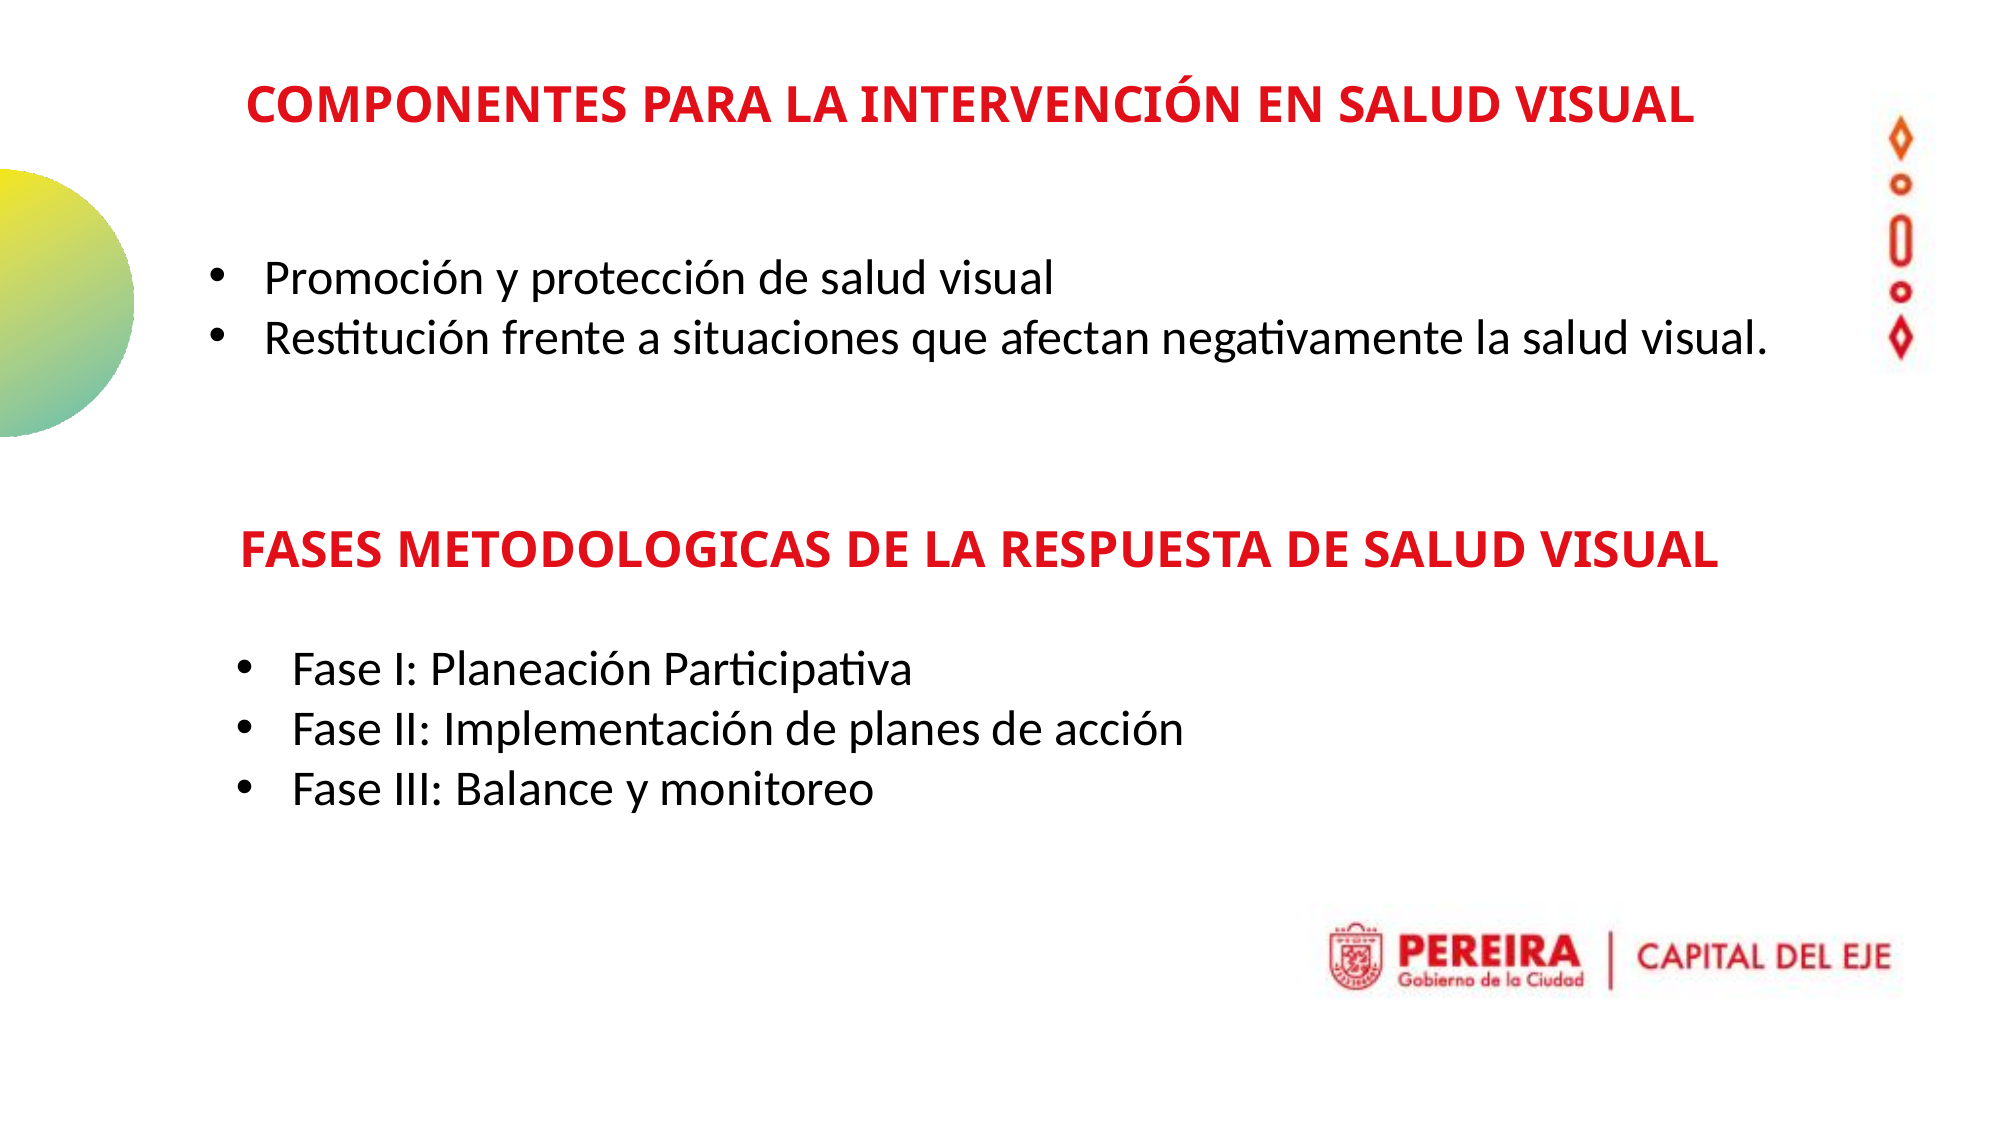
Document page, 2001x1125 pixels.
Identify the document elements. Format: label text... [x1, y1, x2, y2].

text_box Promoción y protección de salud visual Restitución frente a situaciones que afectan negativamente la salud visual. [193, 236, 1821, 432]
picture [0, 0, 2001, 1125]
text_box COMPONENTES PARA LA INTERVENCIÓN EN SALUD VISUAL [230, 65, 1724, 141]
text_box Fase I: Planeación Participativa Fase II: Implementación de planes de acción Fase III: Balance y monitoreo [221, 628, 1848, 884]
text_box FASES METODOLOGICAS DE LA RESPUESTA DE SALUD VISUAL [224, 509, 1736, 585]
